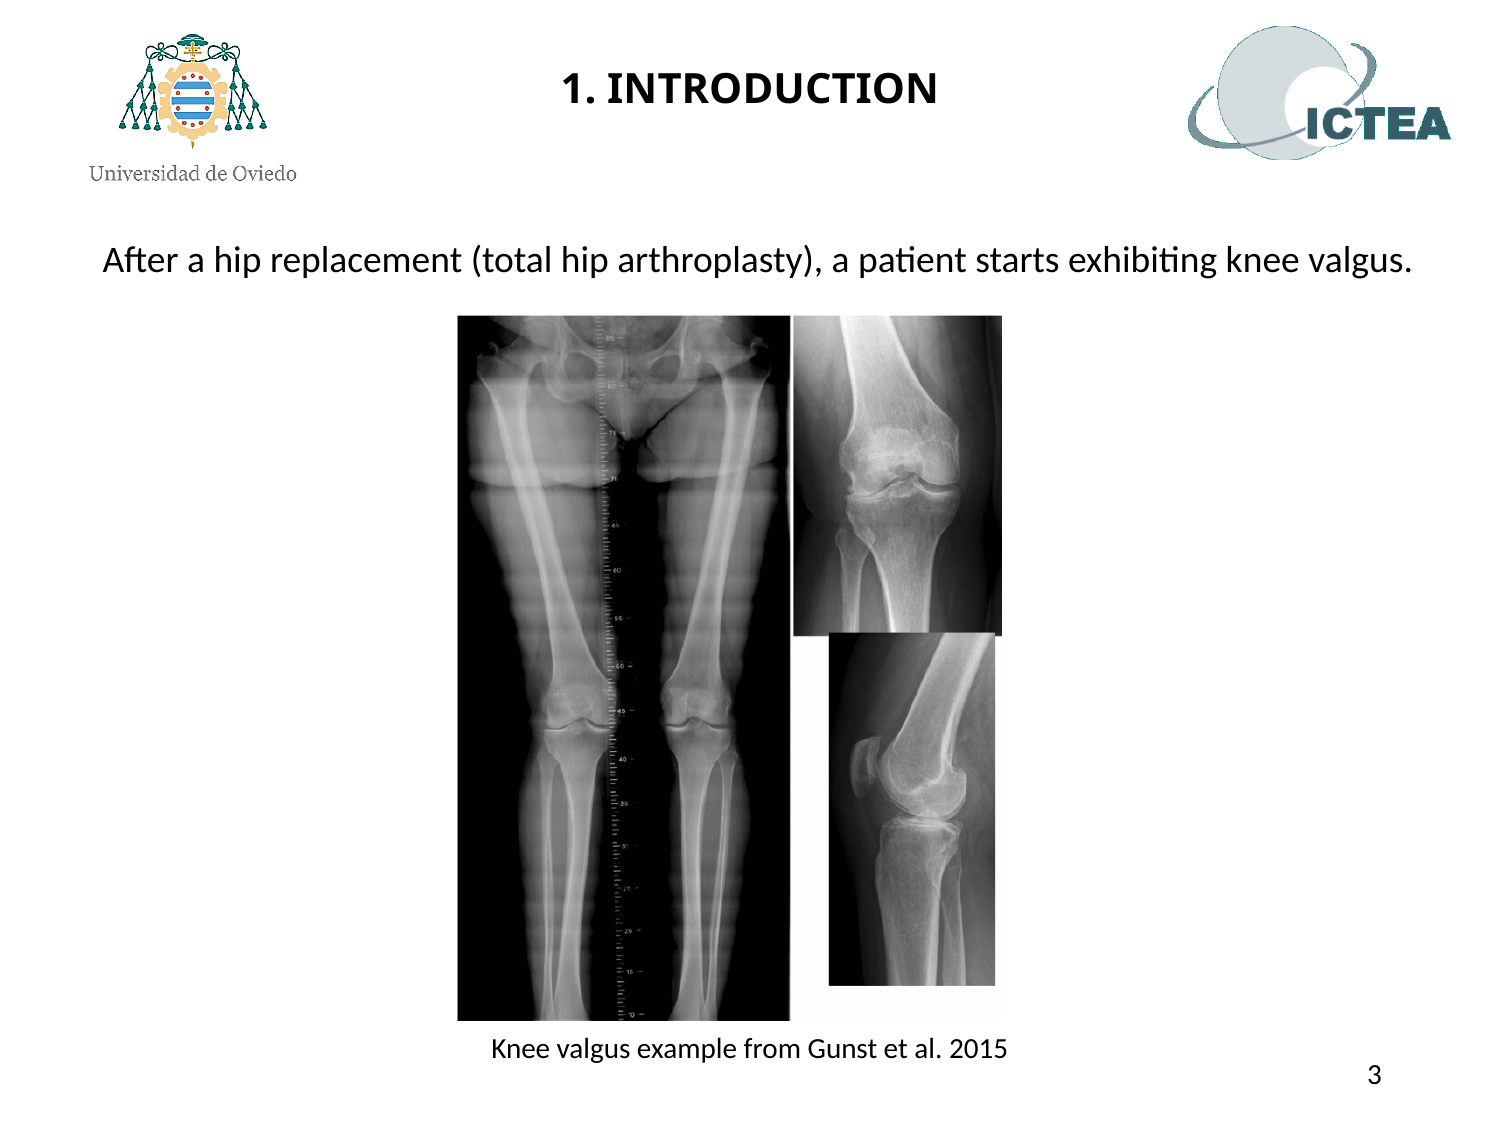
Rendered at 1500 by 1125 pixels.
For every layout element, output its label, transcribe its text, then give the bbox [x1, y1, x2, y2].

picture [78, 22, 304, 192]
picture [456, 314, 1002, 1021]
text_box Knee valgus example from Gunst et al. 2015 [374, 1022, 1125, 1072]
text_box 1. INTRODUCTION [304, 54, 1186, 120]
slide_number 3 [1059, 1042, 1397, 1103]
picture [1186, 26, 1452, 160]
text_box After a hip replacement (total hip arthroplasty), a patient starts exhibiting knee valgus. [87, 227, 1467, 288]
